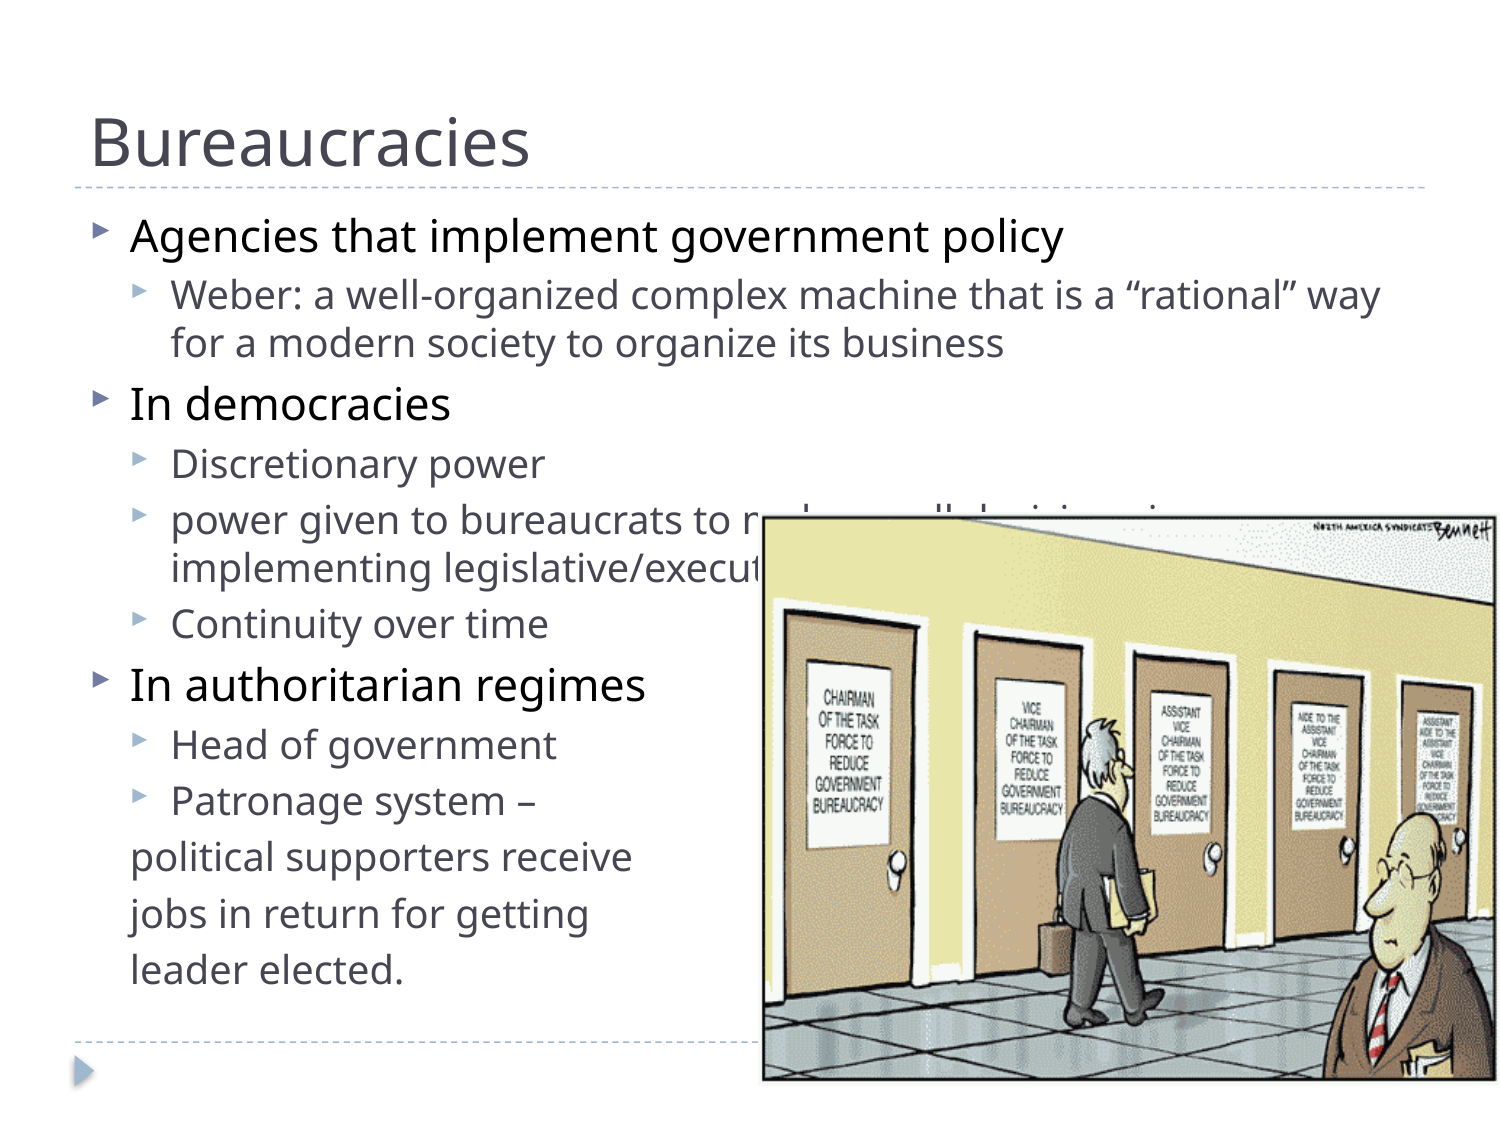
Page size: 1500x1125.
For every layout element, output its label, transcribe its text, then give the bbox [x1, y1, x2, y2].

picture [758, 512, 1500, 1087]
list Agencies that implement government policy Weber: a well-organized complex machine that is a “rational” way for a modern society to organize its business In democracies Discretionary power power given to bureaucrats to make small decisions in implementing legislative/executive decisions Continuity over time In authoritarian regimes Head of government exercises control Patronage system – political supporters receive jobs in return for getting leader elected. [75, 200, 1425, 1010]
title Bureaucracies [75, 24, 1425, 188]
